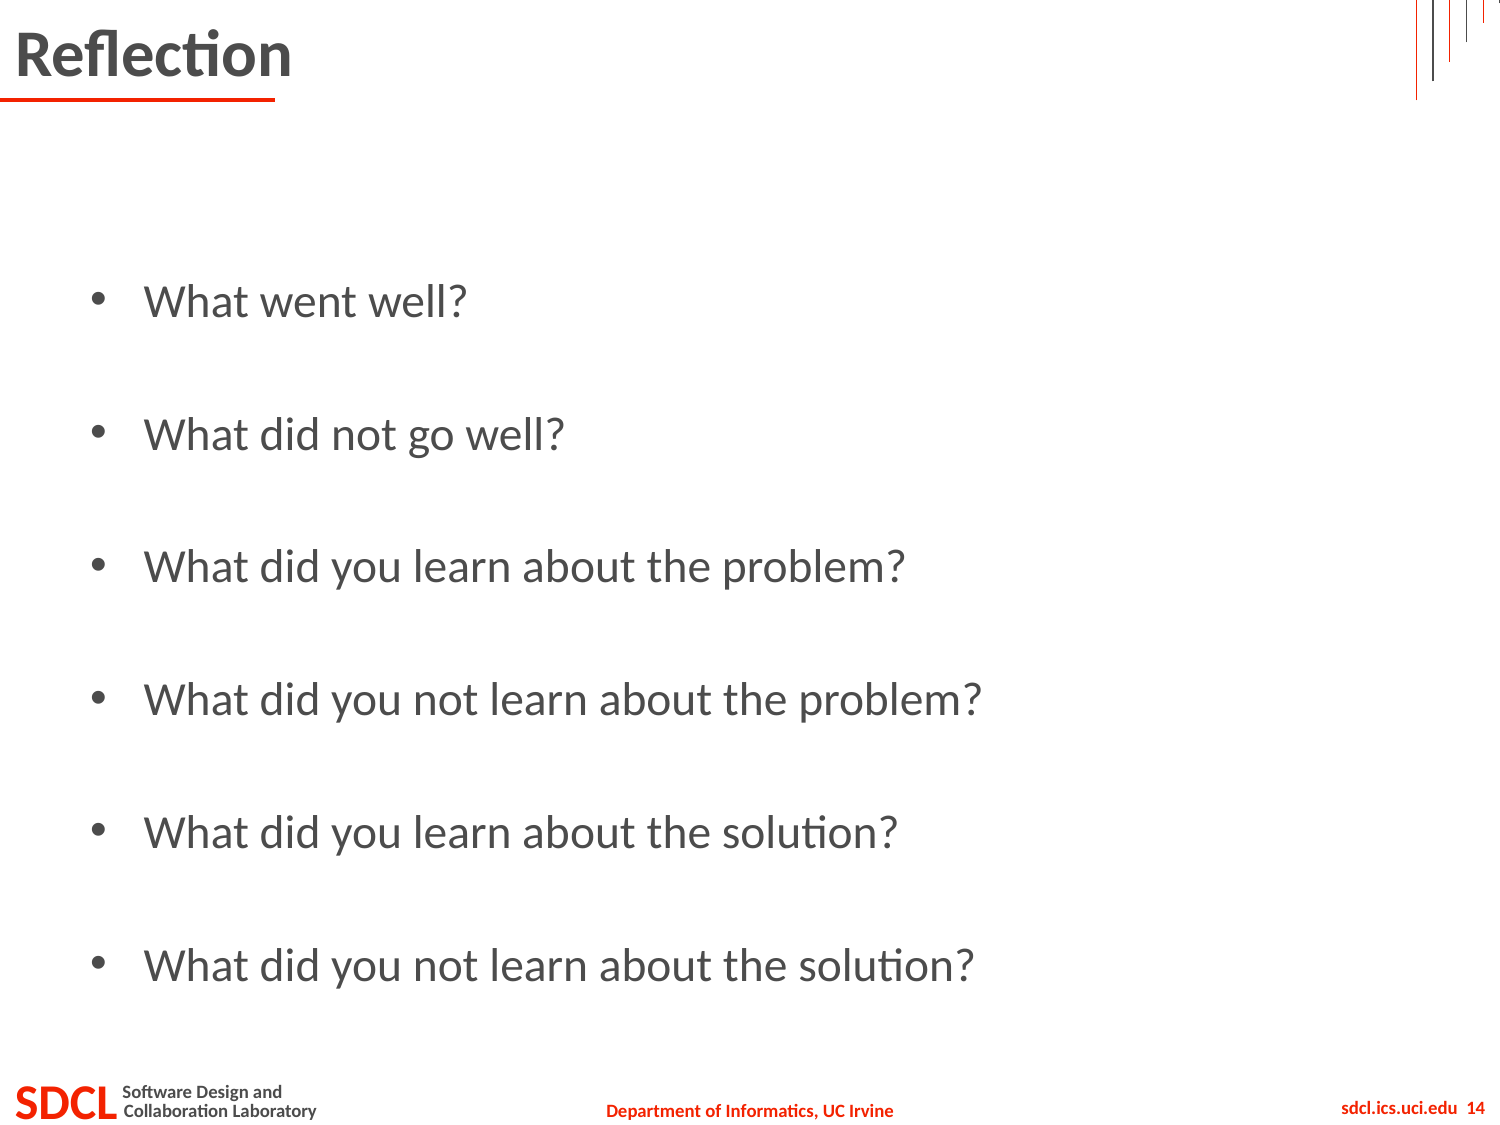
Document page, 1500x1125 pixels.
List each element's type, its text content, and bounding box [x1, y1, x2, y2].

title Reflection [0, 0, 1350, 100]
list What went well? What did not go well? What did you learn about the problem? What did you not learn about the problem? What did you learn about the solution? What did you not learn about the solution? [75, 262, 1417, 1005]
